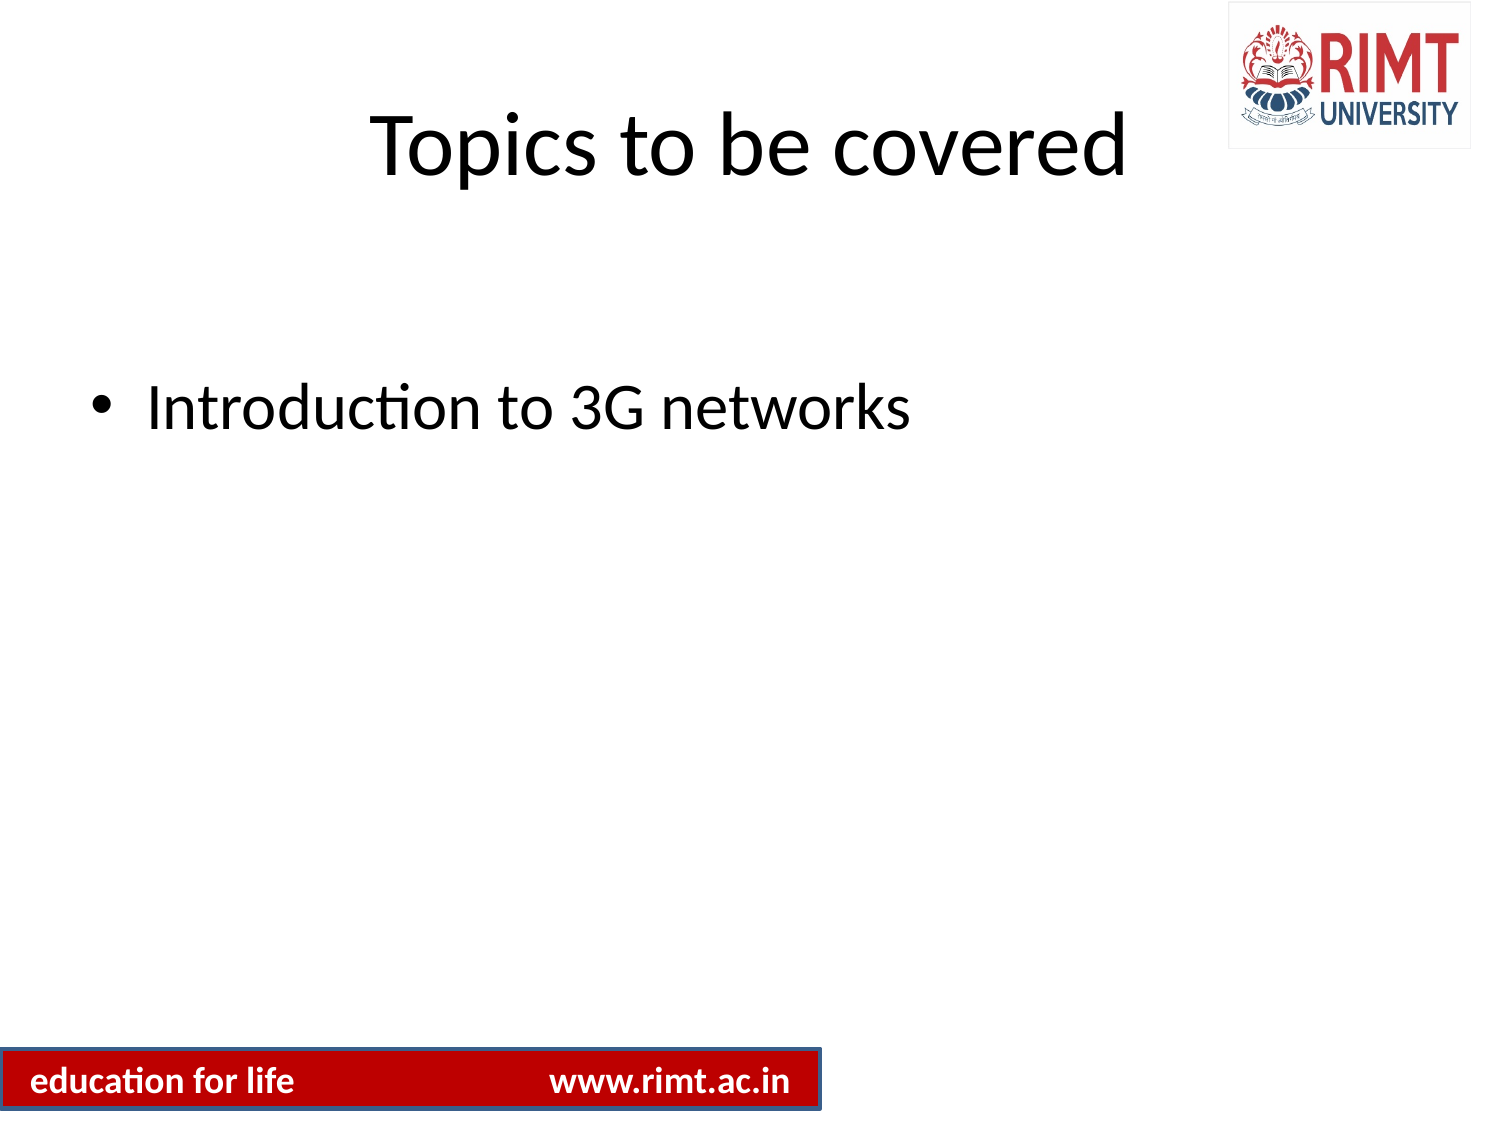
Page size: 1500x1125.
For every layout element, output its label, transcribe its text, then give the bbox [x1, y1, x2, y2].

text_box education for life www.rimt.ac.in [0, 1047, 822, 1111]
title Topics to be covered [75, 45, 1425, 233]
picture [1227, 1, 1471, 149]
list Introduction to 3G networks [75, 262, 1425, 1005]
